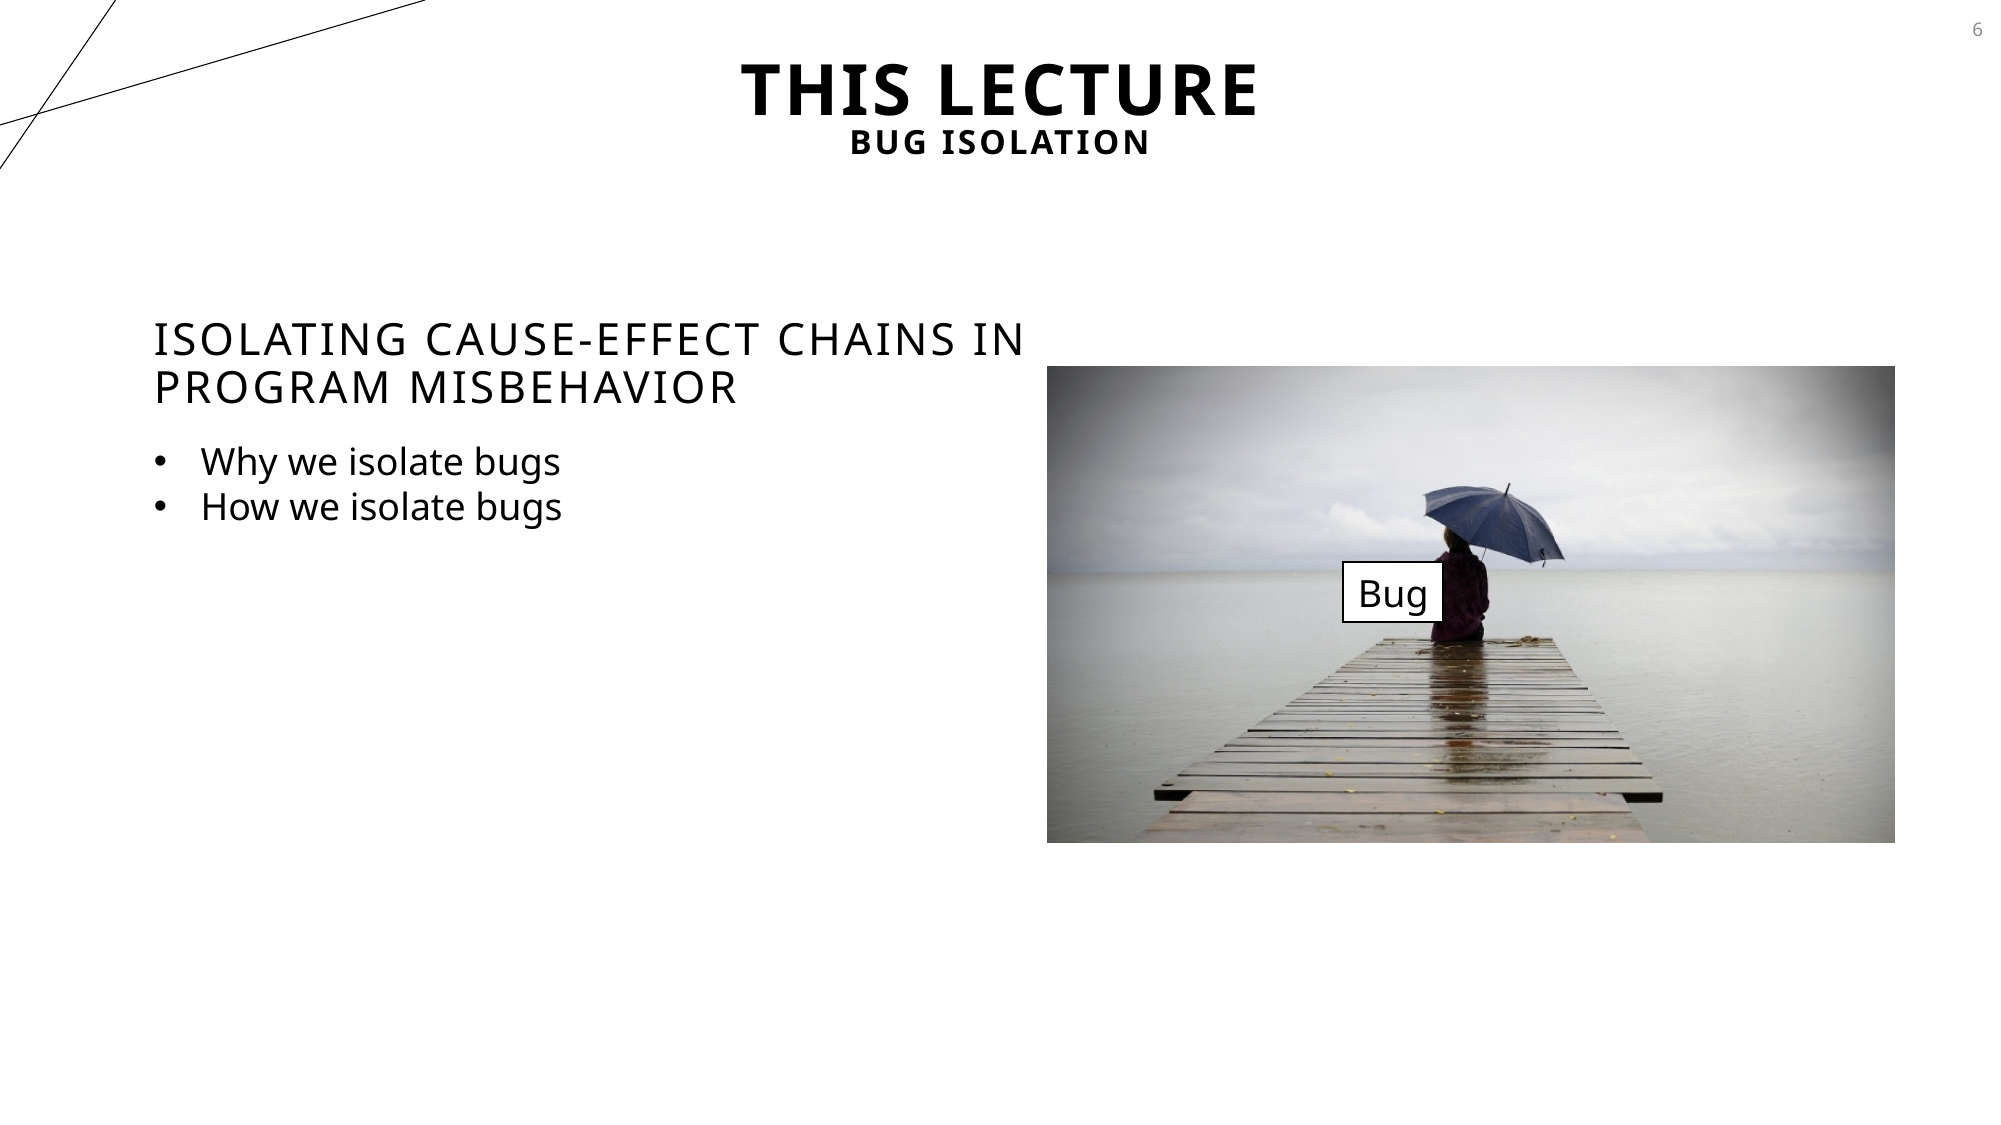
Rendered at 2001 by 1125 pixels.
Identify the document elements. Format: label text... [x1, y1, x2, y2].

text_box Isolating Cause-Effect Chains in program misbehavior [139, 309, 1049, 423]
picture [1047, 366, 1895, 843]
text_box Bug Isolation [1, 34, 1998, 253]
title This lecture [1, 0, 1999, 202]
text_box Why we isolate bugs How we isolate bugs [139, 431, 836, 581]
